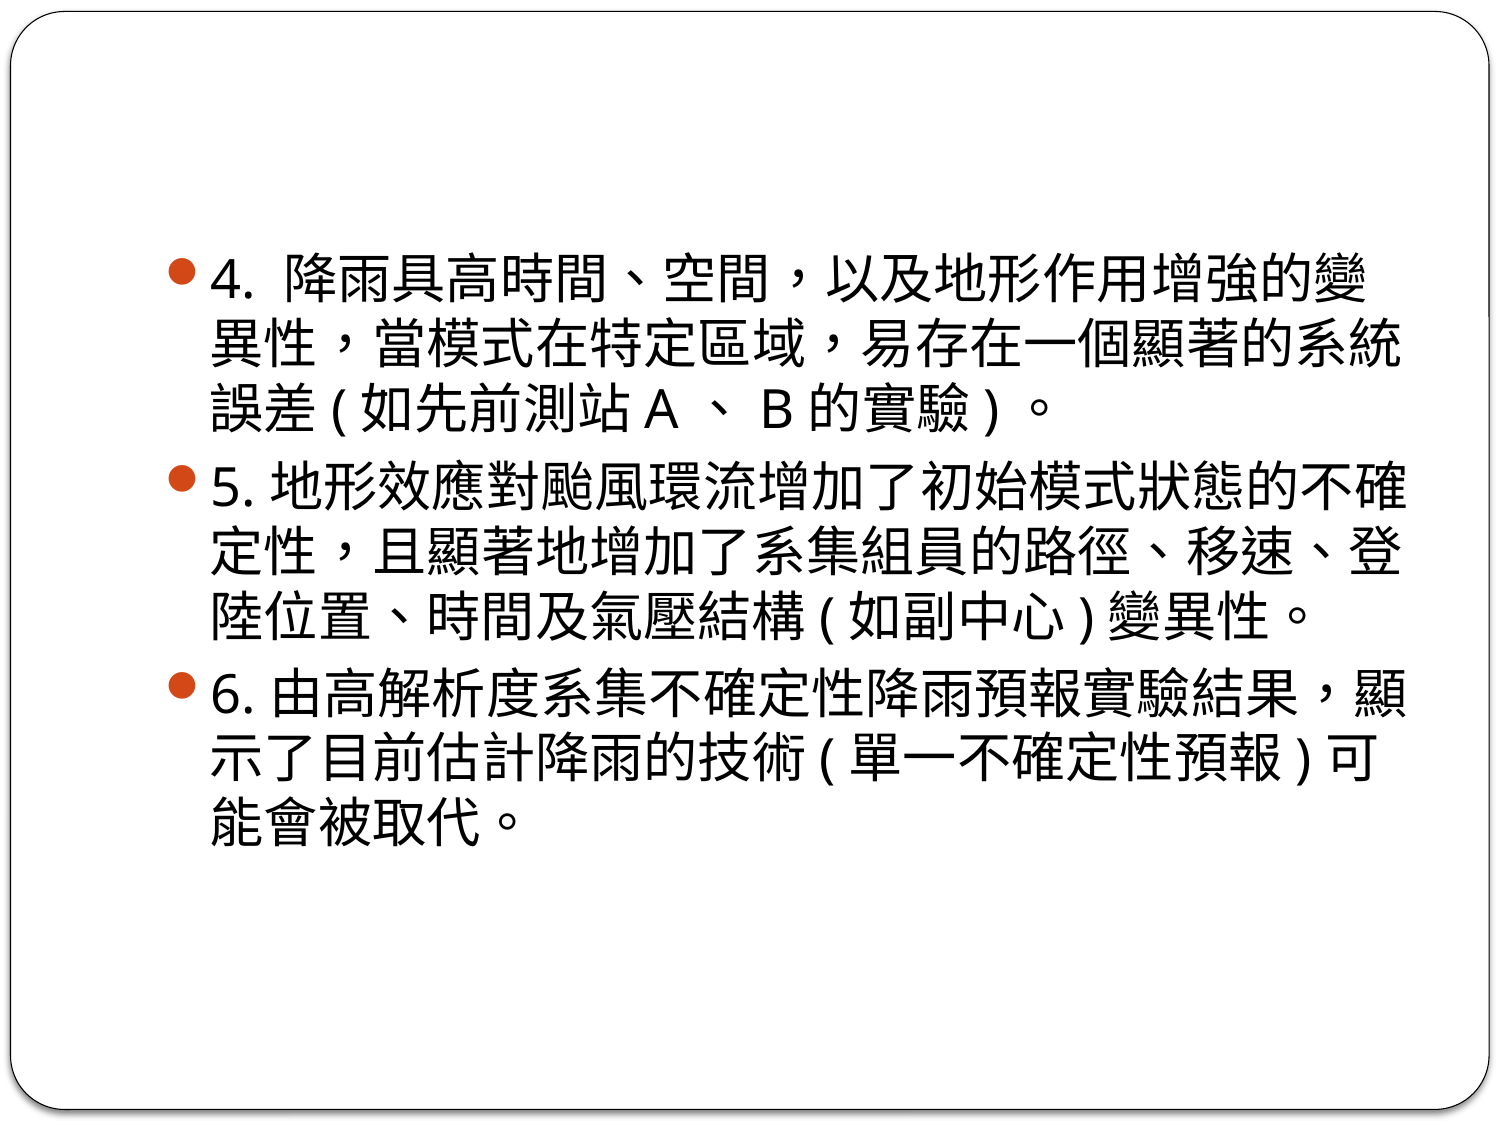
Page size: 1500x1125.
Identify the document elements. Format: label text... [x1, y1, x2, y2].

list 4. 降雨具高時間、空間，以及地形作用增強的變異性，當模式在特定區域，易存在一個顯著的系統誤差(如先前測站A、B的實驗)。 5.地形效應對颱風環流增加了初始模式狀態的不確定性，且顯著地增加了系集組員的路徑、移速、登陸位置、時間及氣壓結構(如副中心)變異性。 6.由高解析度系集不確定性降雨預報實驗結果，顯示了目前估計降雨的技術(單一不確定性預報)可能會被取代。 [150, 237, 1425, 988]
